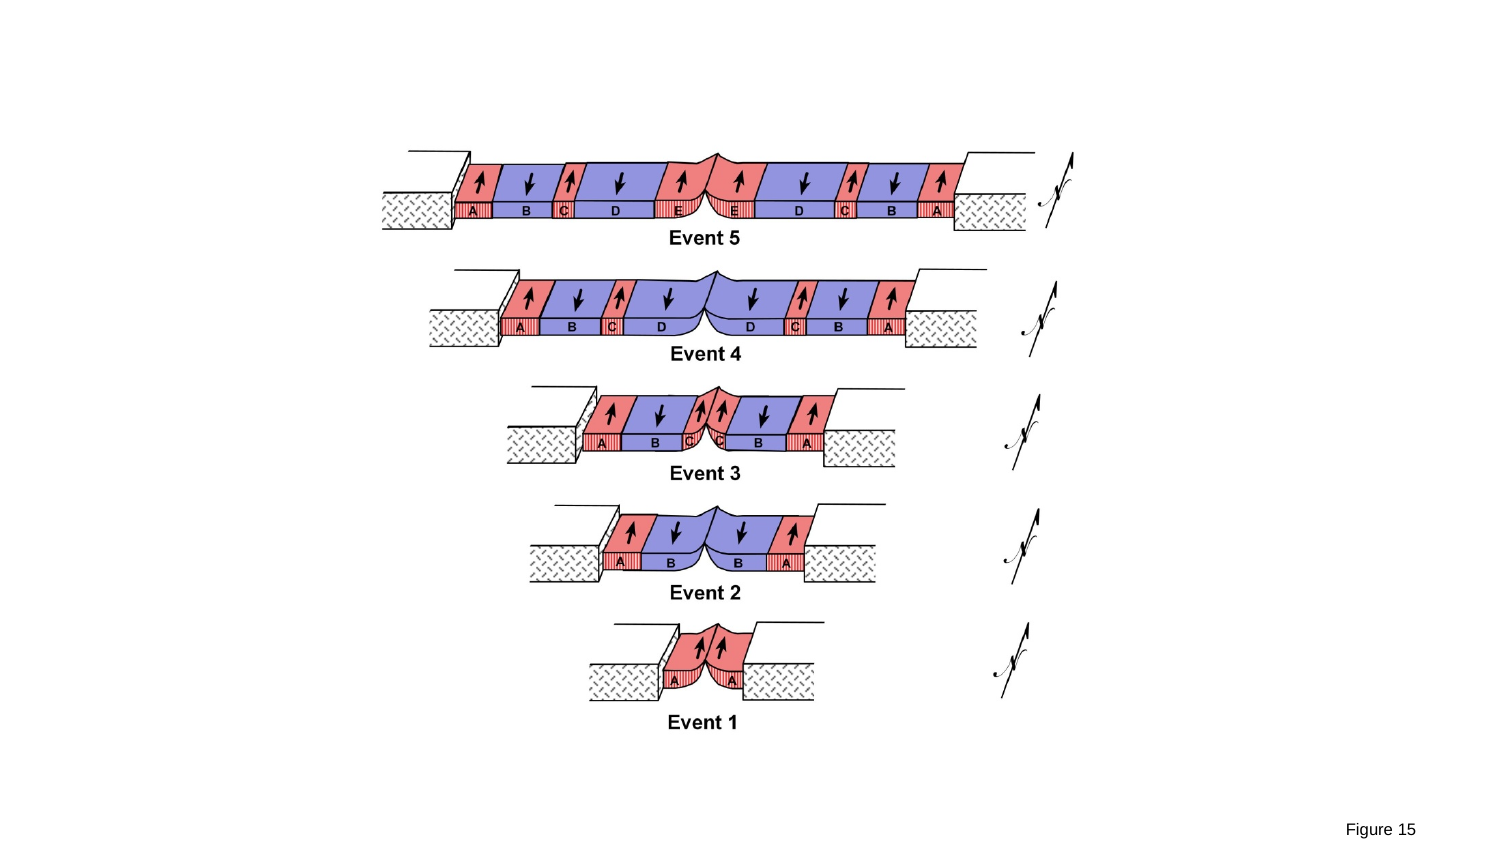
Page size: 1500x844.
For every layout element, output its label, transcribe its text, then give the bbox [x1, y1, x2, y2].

picture [362, 134, 1095, 748]
text_box Figure 15 [1262, 811, 1500, 844]
